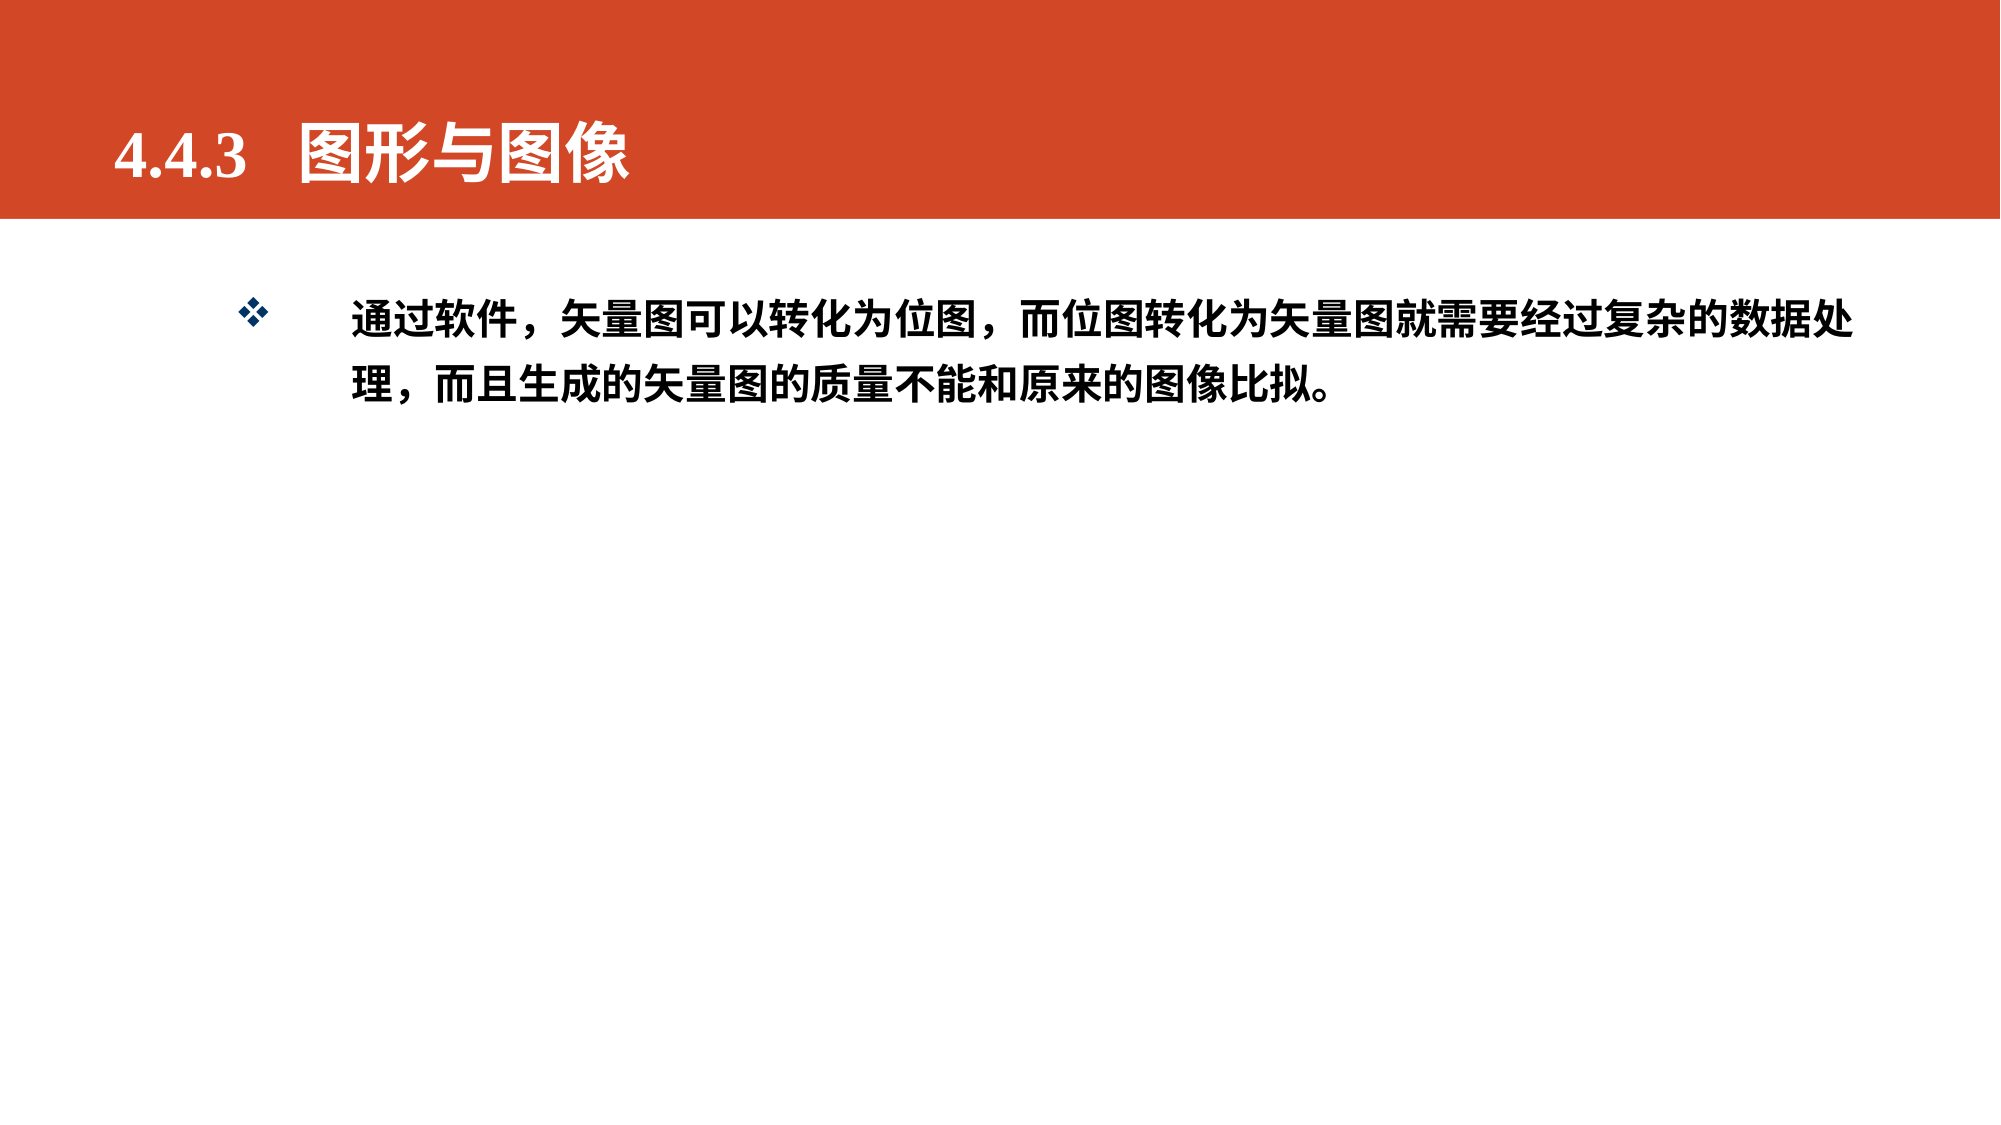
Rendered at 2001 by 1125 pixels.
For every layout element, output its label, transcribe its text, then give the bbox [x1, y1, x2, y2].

text_box 通过软件，矢量图可以转化为位图，而位图转化为矢量图就需要经过复杂的数据处理，而且生成的矢量图的质量不能和原来的图像比拟。 [219, 270, 1896, 1051]
title 4.4.3 图形与图像 [99, 0, 1863, 199]
